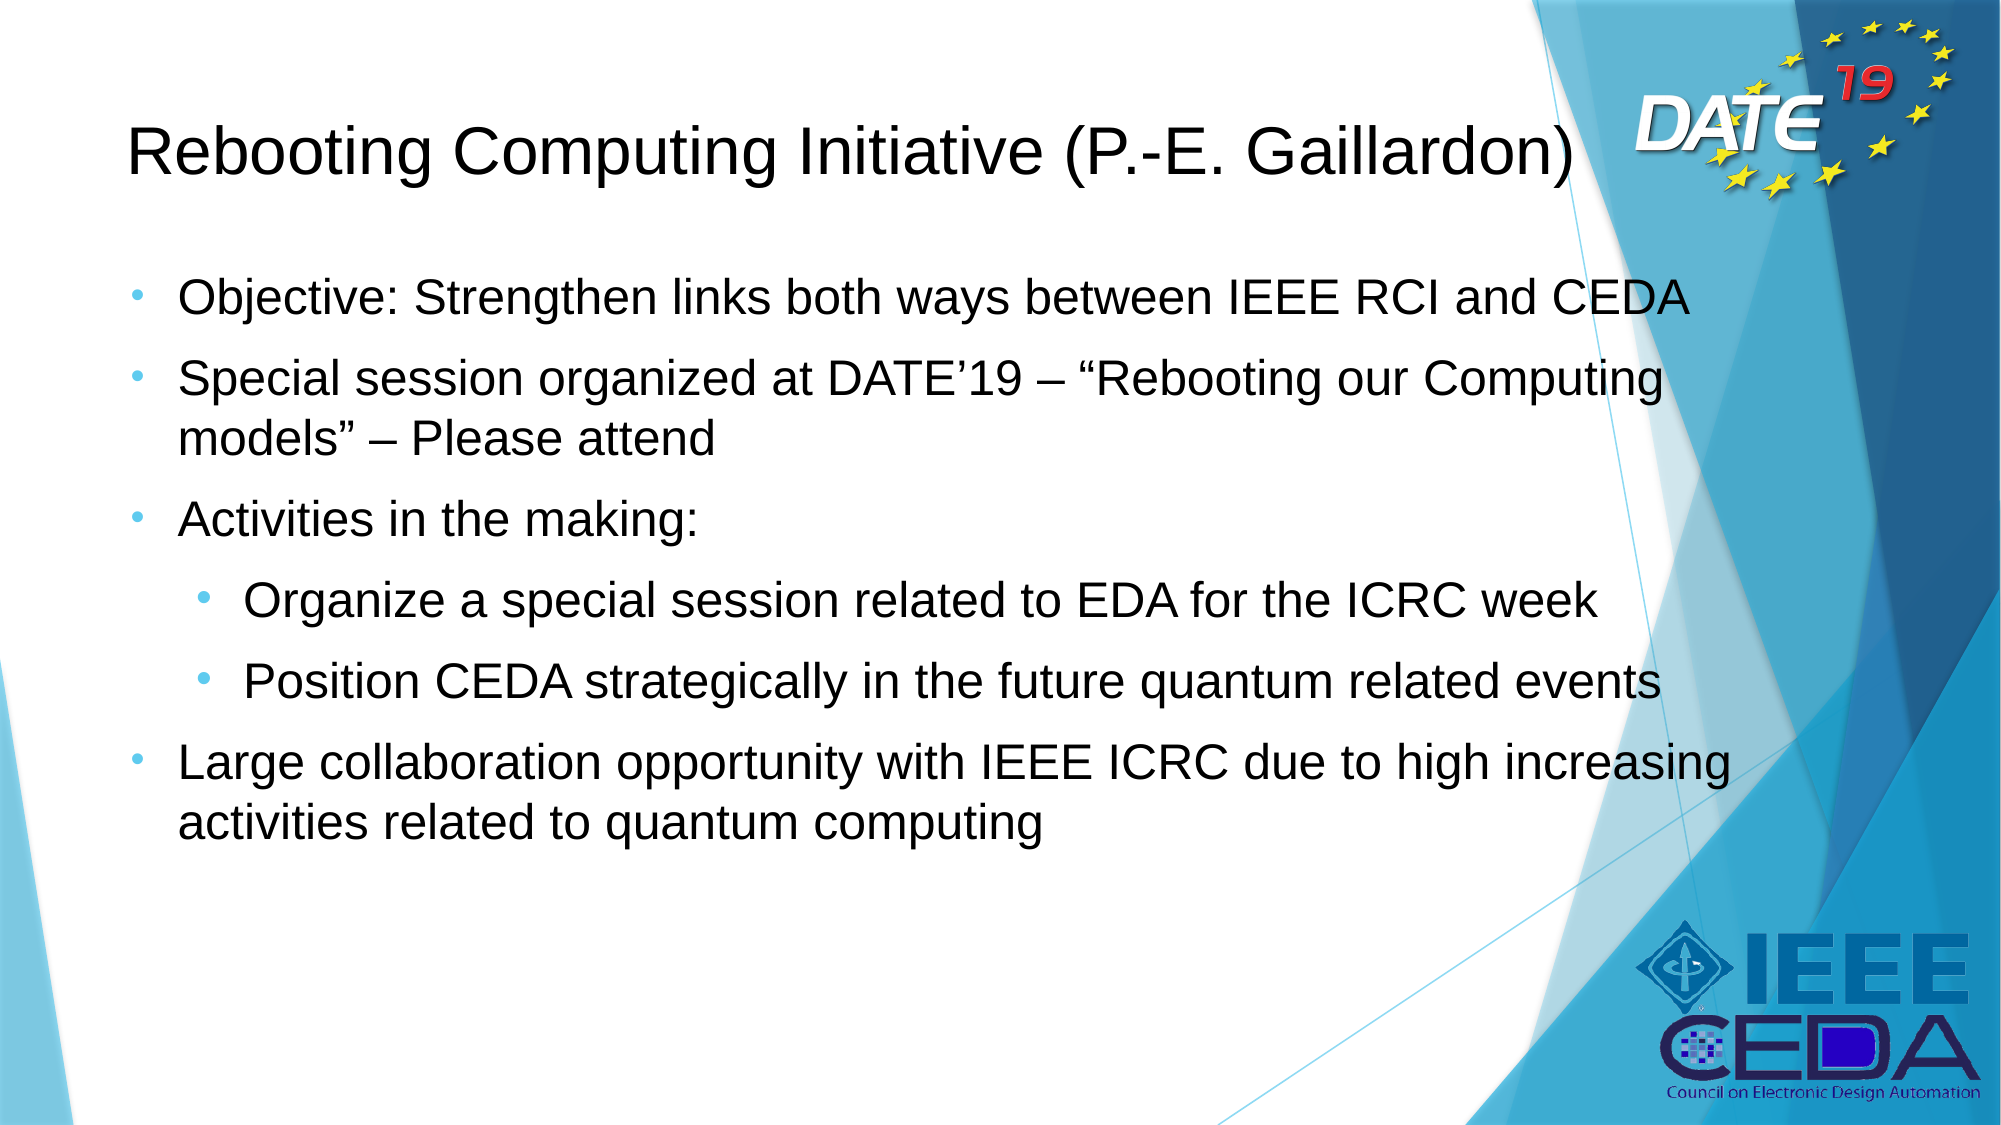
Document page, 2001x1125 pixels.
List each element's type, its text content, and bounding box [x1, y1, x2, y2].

picture [1635, 920, 2000, 1125]
picture [1617, 3, 1984, 222]
list Objective: Strengthen links both ways between IEEE RCI and CEDA Special session organized at DATE’19 – “Rebooting our Computing models” – Please attend Activities in the making: Organize a special session related to EDA for the ICRC week Position CEDA strategically in the future quantum related events Large collaboration opportunity with IEEE ICRC due to high increasing activities related to quantum computing [115, 257, 1866, 969]
title Rebooting Computing Initiative (P.-E. Gaillardon) [111, 99, 1605, 218]
